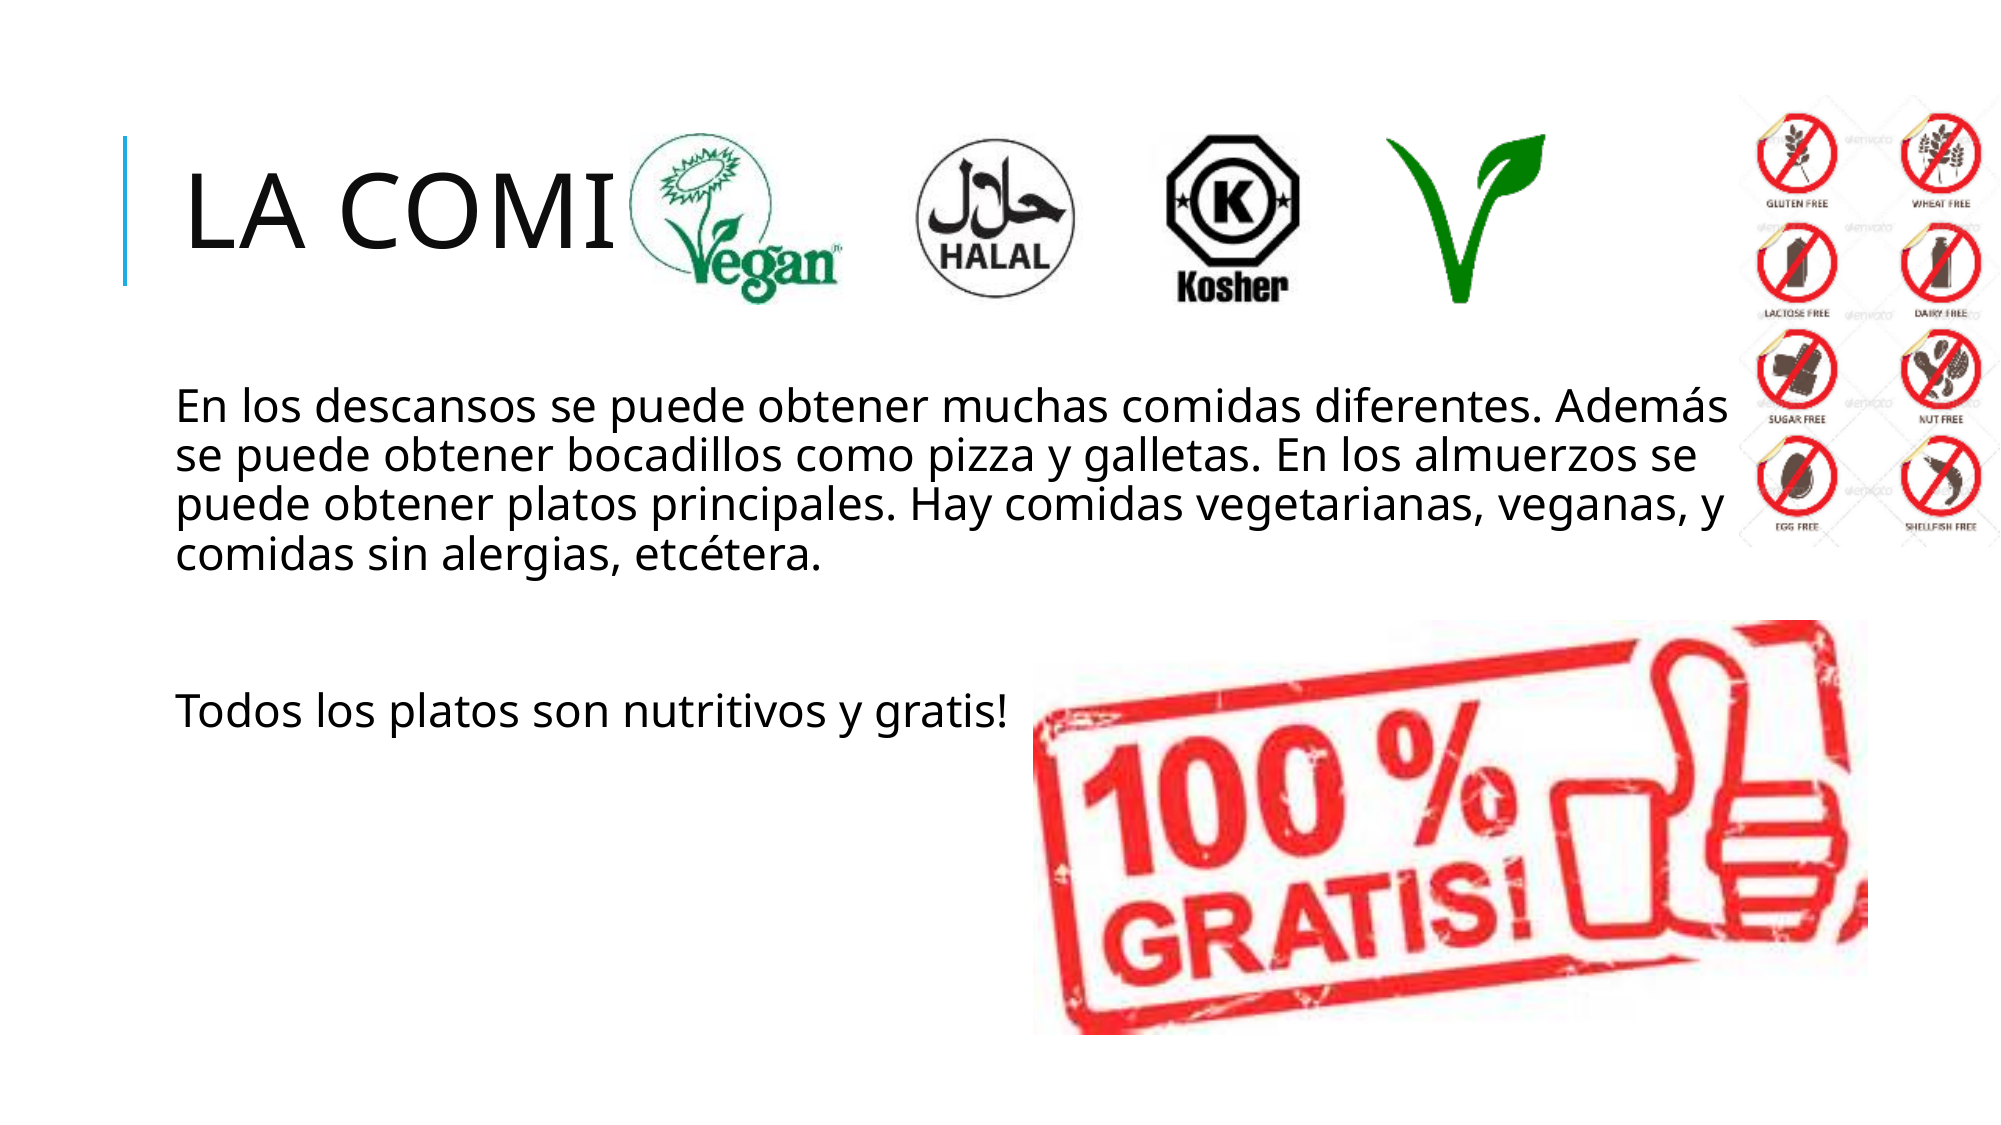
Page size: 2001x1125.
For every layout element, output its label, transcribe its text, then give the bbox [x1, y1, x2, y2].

picture [629, 133, 844, 305]
picture [908, 133, 1083, 305]
picture [1148, 133, 1320, 305]
list En los descansos se puede obtener muchas comidas diferentes. Además se puede obtener bocadillos como pizza y galletas. En los almuerzos se puede obtener platos principales. Hay comidas vegetarianas, veganas, y comidas sin alergias, etcétera. Todos los platos son nutritivos y gratis! [168, 375, 1763, 1035]
picture [1738, 95, 2000, 547]
picture [1384, 133, 1547, 305]
picture [1033, 620, 1868, 1036]
title La comida [168, 96, 1734, 342]
